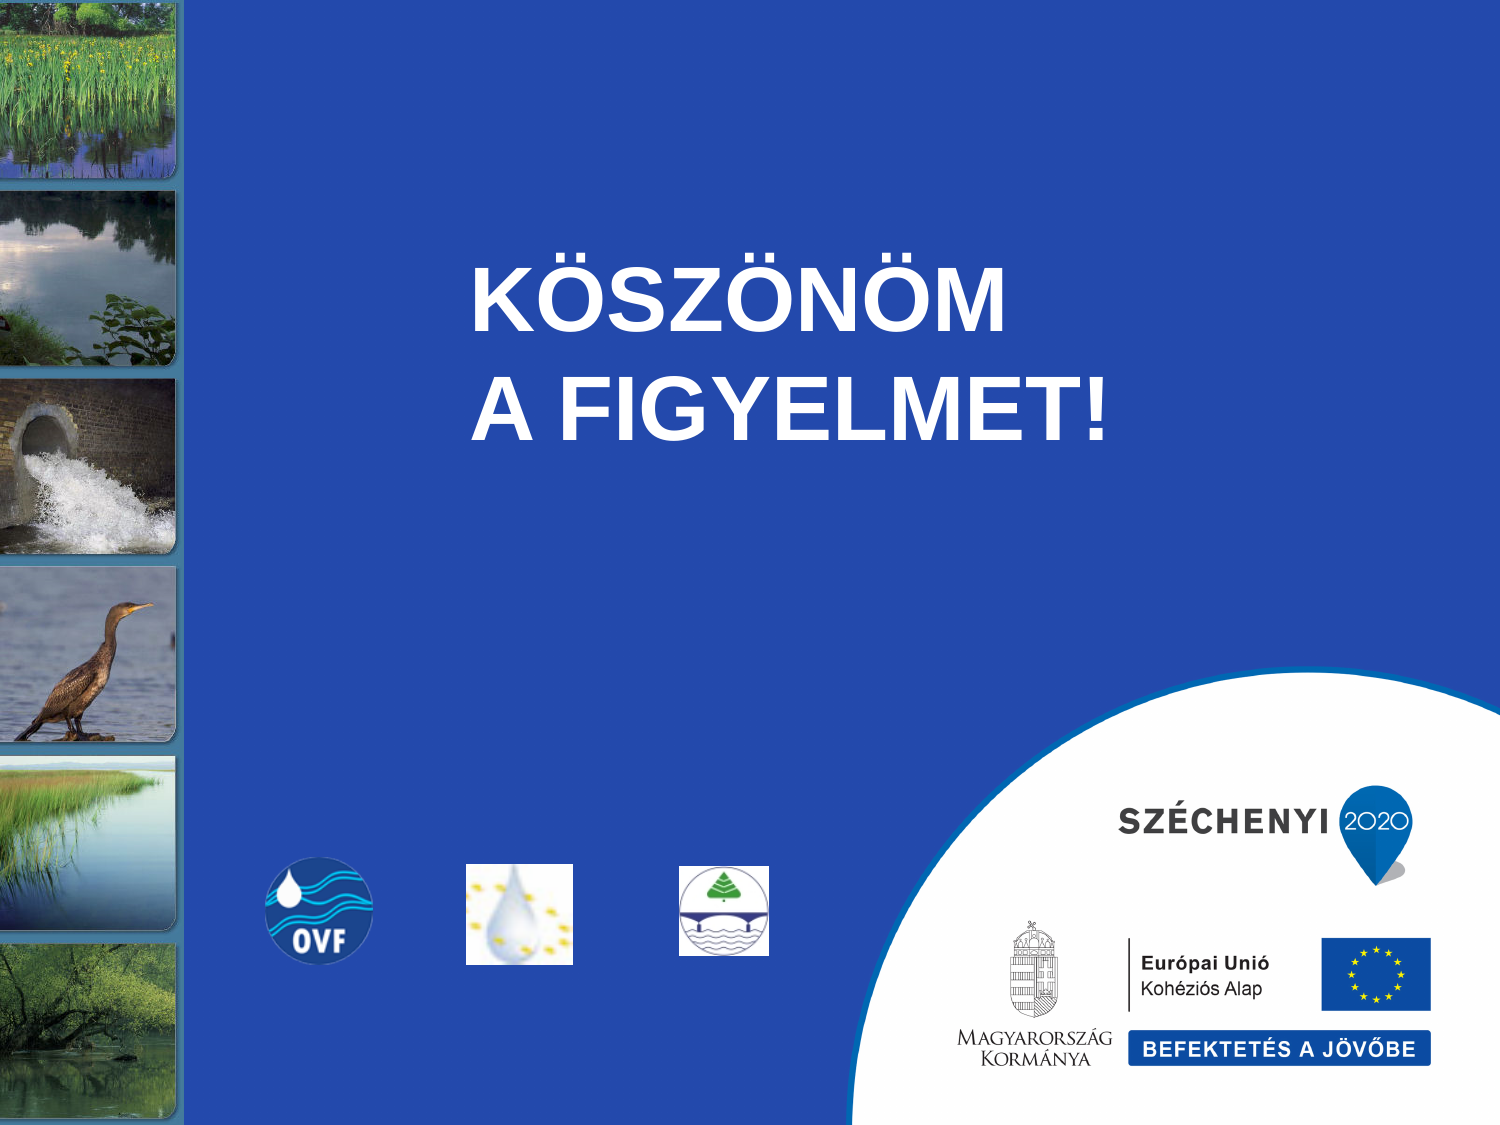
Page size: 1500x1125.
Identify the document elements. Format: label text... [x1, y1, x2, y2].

picture [0, 0, 1500, 1125]
title KÖSZÖNÖM A FIGYELMET! [454, 231, 1180, 468]
